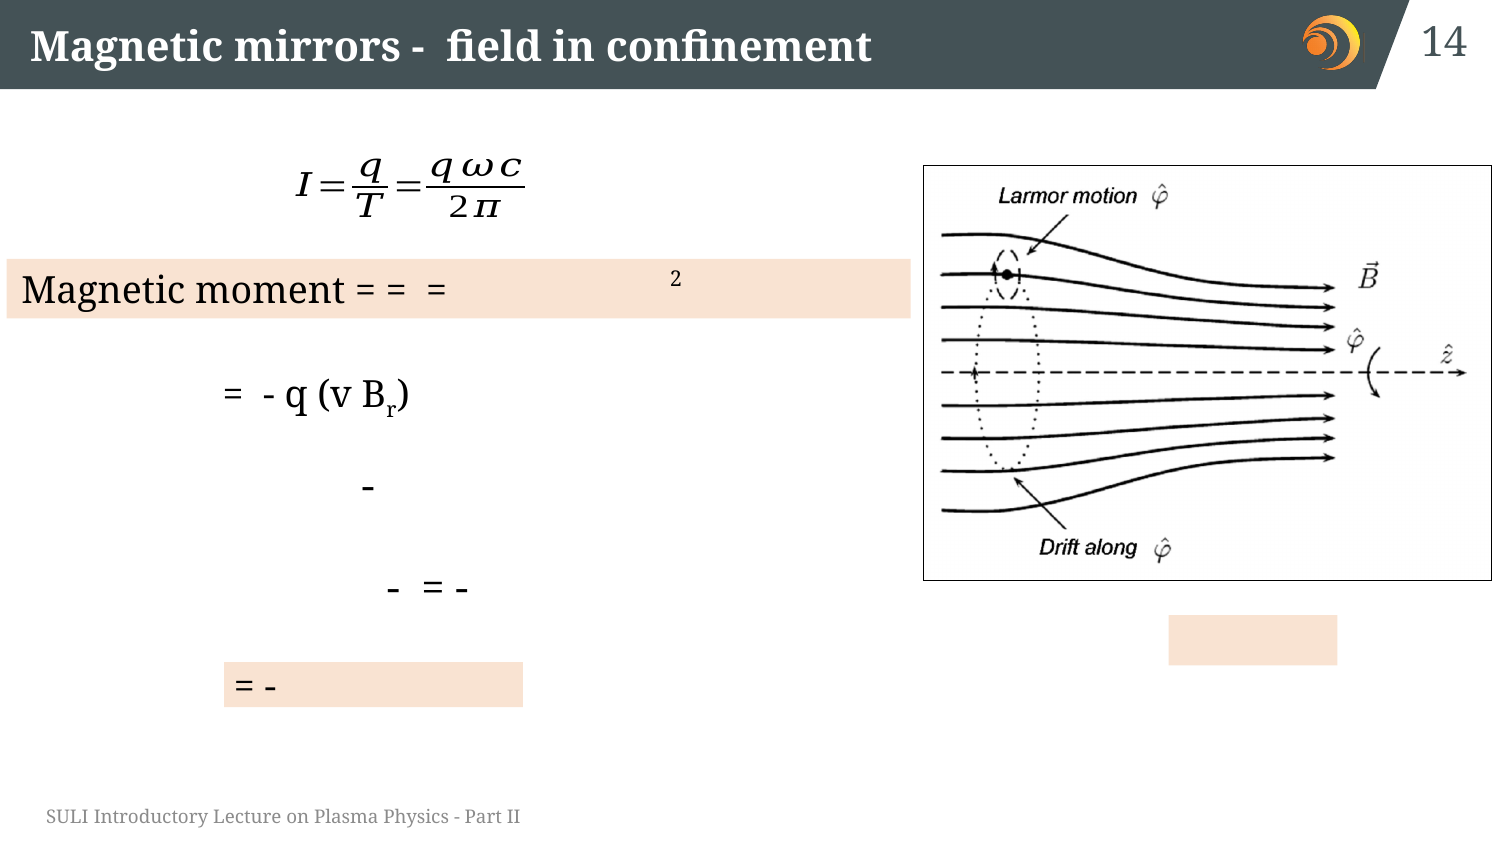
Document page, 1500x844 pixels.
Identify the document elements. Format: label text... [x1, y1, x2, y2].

picture [923, 165, 1493, 581]
footer SULI Introductory Lecture on Plasma Physics - Part II [31, 790, 1241, 844]
picture [1269, 0, 1365, 100]
slide_number 14 [1388, 0, 1500, 88]
text_box 2 [655, 253, 698, 313]
